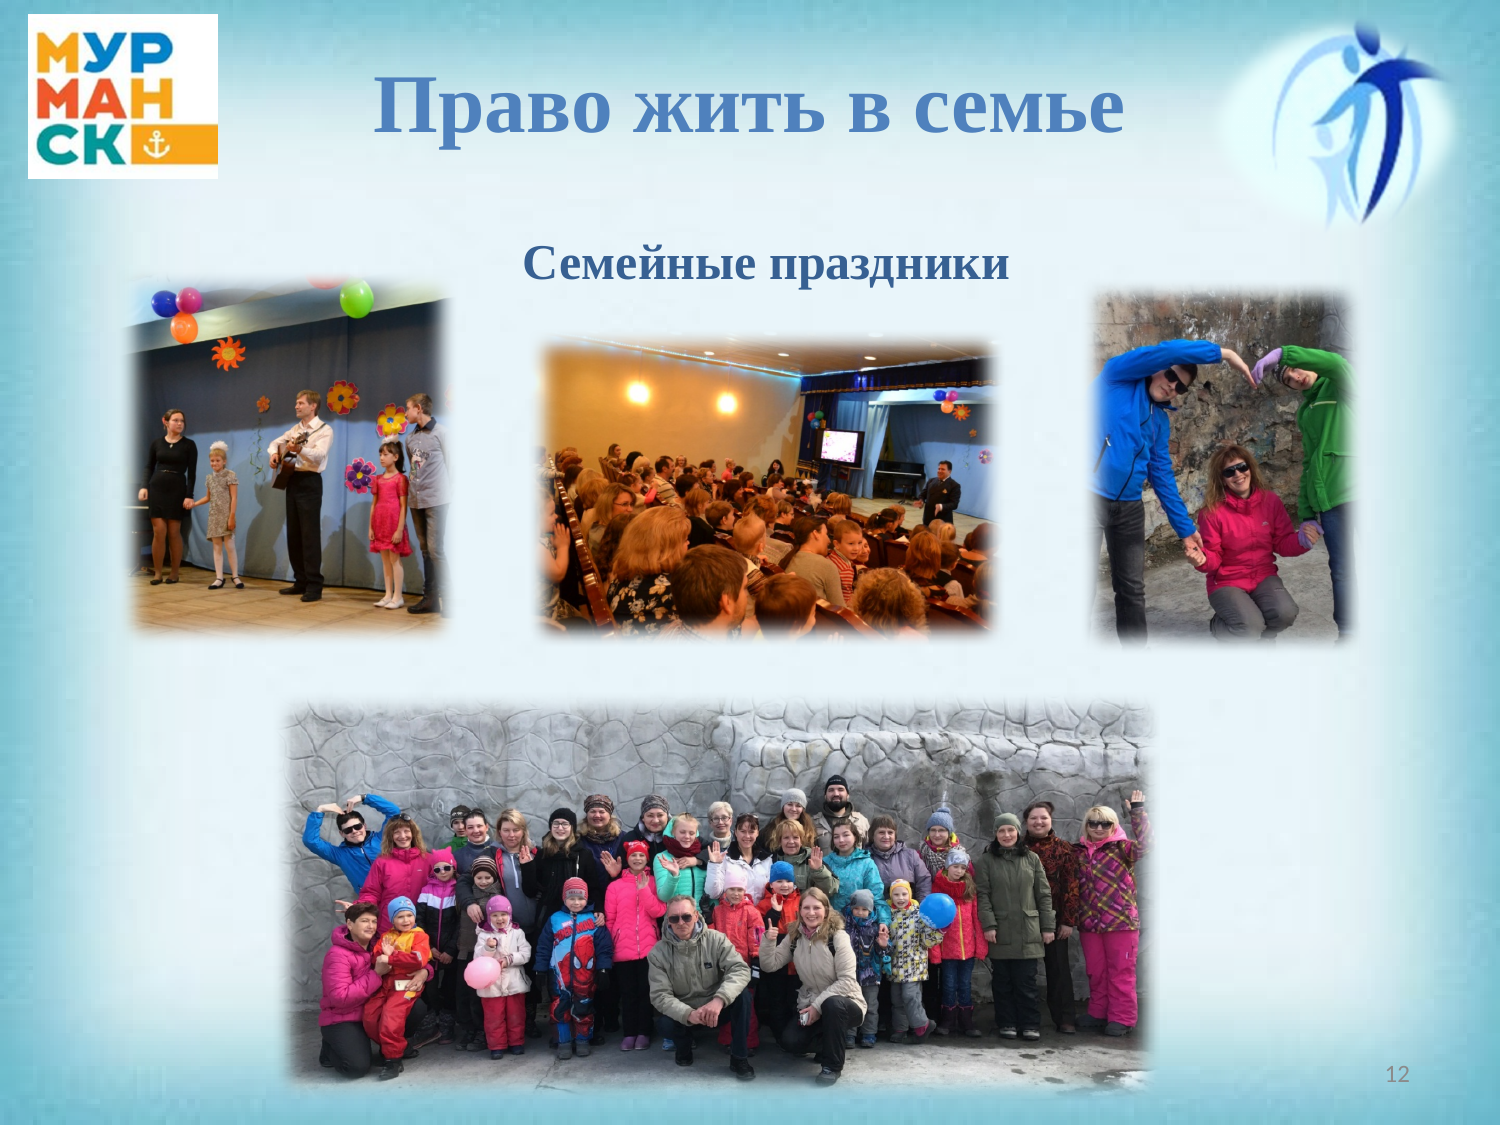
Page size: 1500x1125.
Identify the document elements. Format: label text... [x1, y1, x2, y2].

picture [27, 14, 218, 179]
picture [1080, 277, 1365, 657]
picture [527, 327, 1006, 648]
picture [117, 268, 458, 648]
slide_number 12 [1164, 1042, 1425, 1103]
text_box Семейные праздники [490, 222, 1043, 298]
title Право жить в семье [221, 44, 1193, 153]
picture [1198, 9, 1473, 244]
picture [272, 692, 1160, 1101]
